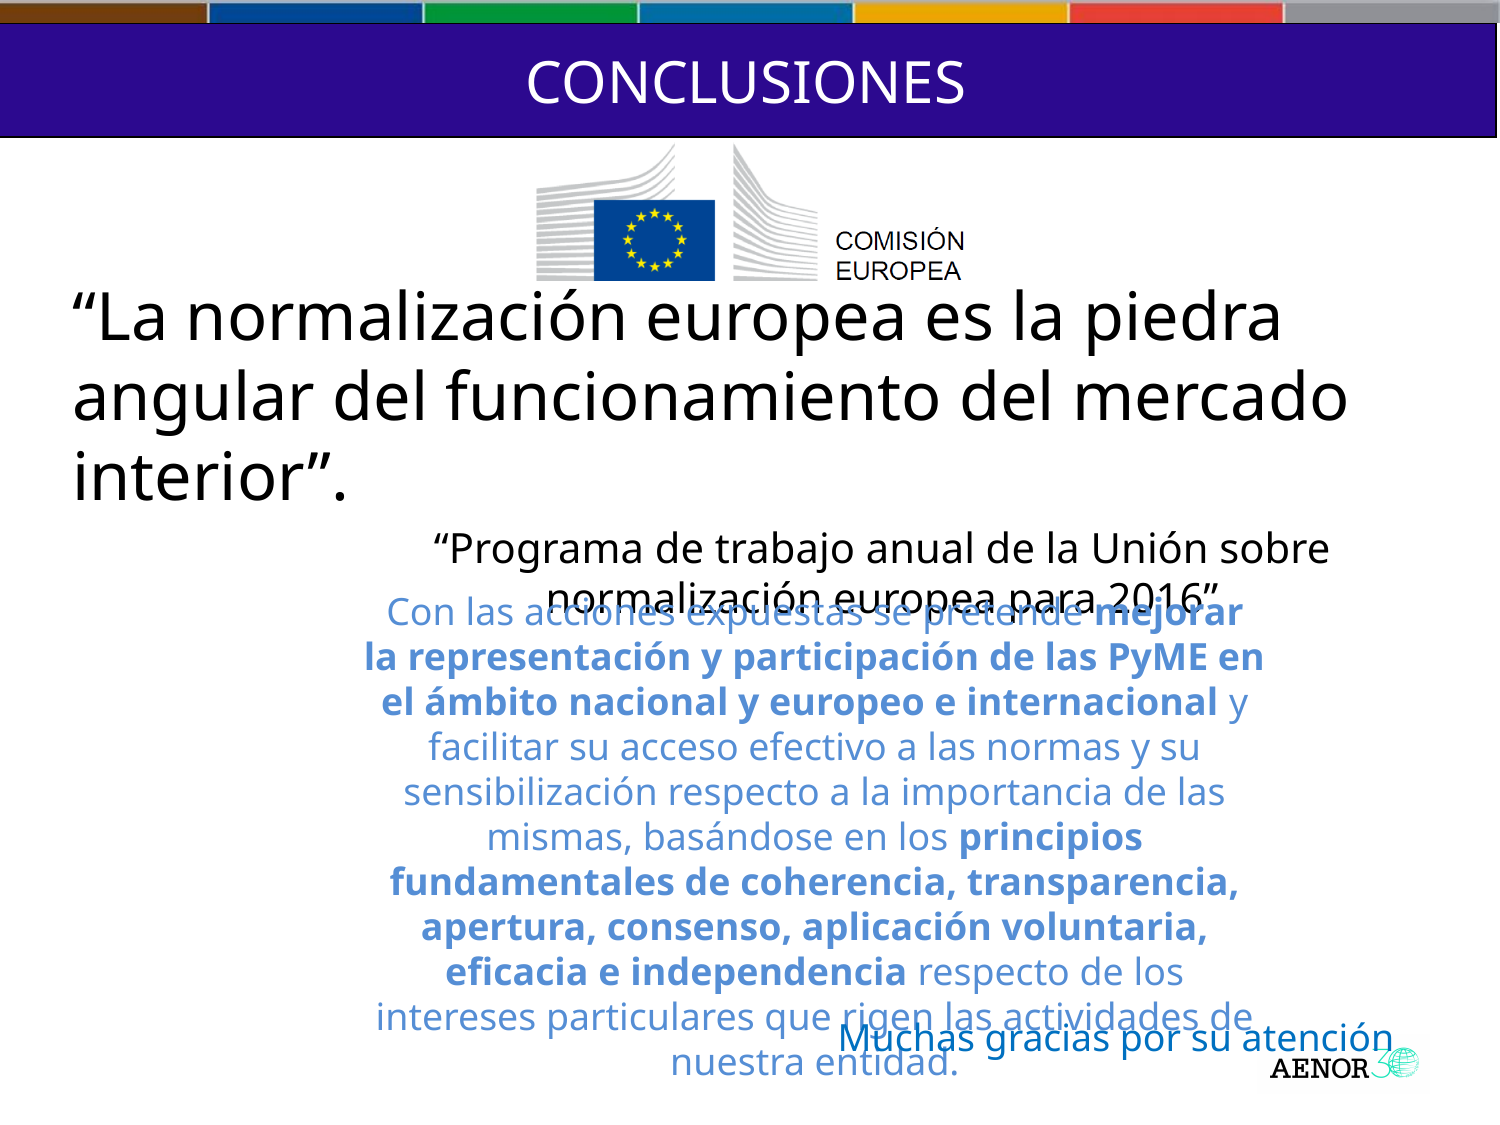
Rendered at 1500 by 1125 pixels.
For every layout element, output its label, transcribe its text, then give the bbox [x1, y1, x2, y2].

text_box Con las acciones expuestas se pretende mejorar la representación y participación de las PyME en el ámbito nacional y europeo e internacional y facilitar su acceso efectivo a las normas y su sensibilización respecto a la importancia de las mismas, basándose en los principios fundamentales de coherencia, transparencia, apertura, consenso, aplicación voluntaria, eficacia e independencia respecto de los intereses particulares que rigen las actividades de nuestra entidad. [348, 580, 1282, 1091]
text_box Muchas gracias por su atención [464, 1006, 1410, 1066]
picture [1257, 1034, 1430, 1094]
text_box CONCLUSIONES [0, 23, 1497, 138]
picture [836, 8, 842, 23]
list “La normalización europea es la piedra angular del funcionamiento del mercado interior”. “Programa de trabajo anual de la Unión sobre normalización europea para 2016” [57, 172, 1408, 662]
picture [478, 125, 1014, 328]
picture [0, 0, 1500, 23]
